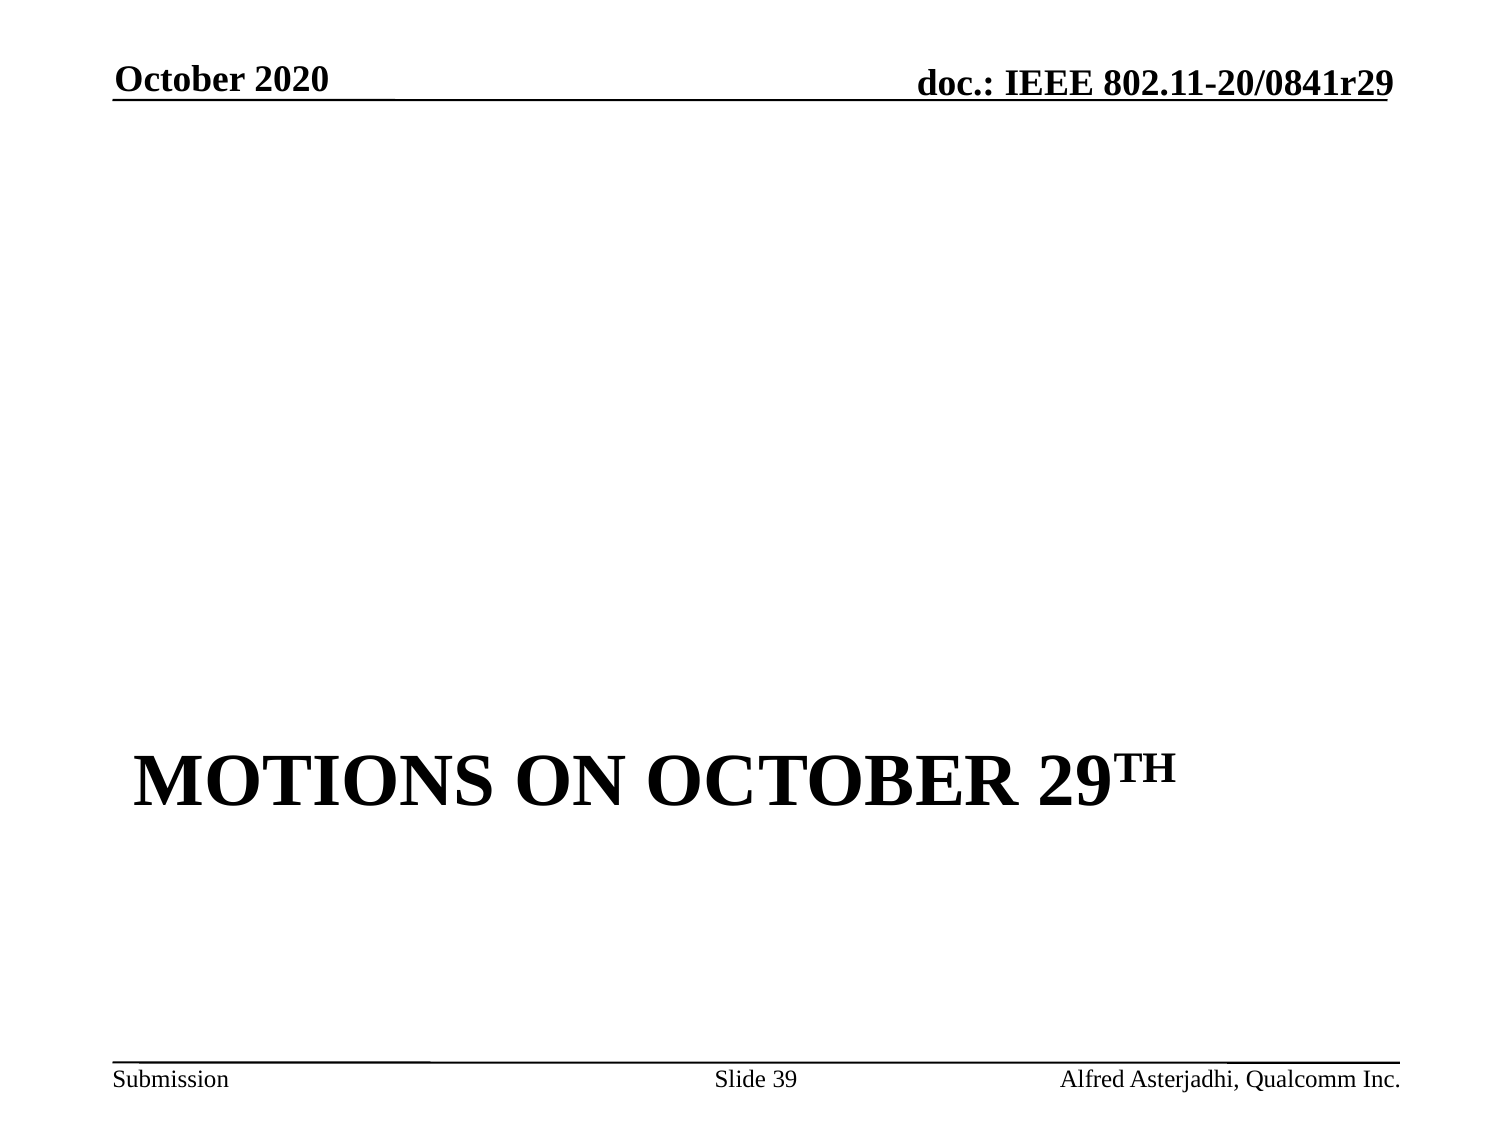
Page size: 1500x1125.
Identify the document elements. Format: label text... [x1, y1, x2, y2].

footer Alfred Asterjadhi, Qualcomm Inc. [878, 1061, 1402, 1093]
slide_number Slide 39 [712, 1061, 800, 1123]
title Motions on October 29th [118, 722, 1394, 947]
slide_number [114, 54, 423, 100]
